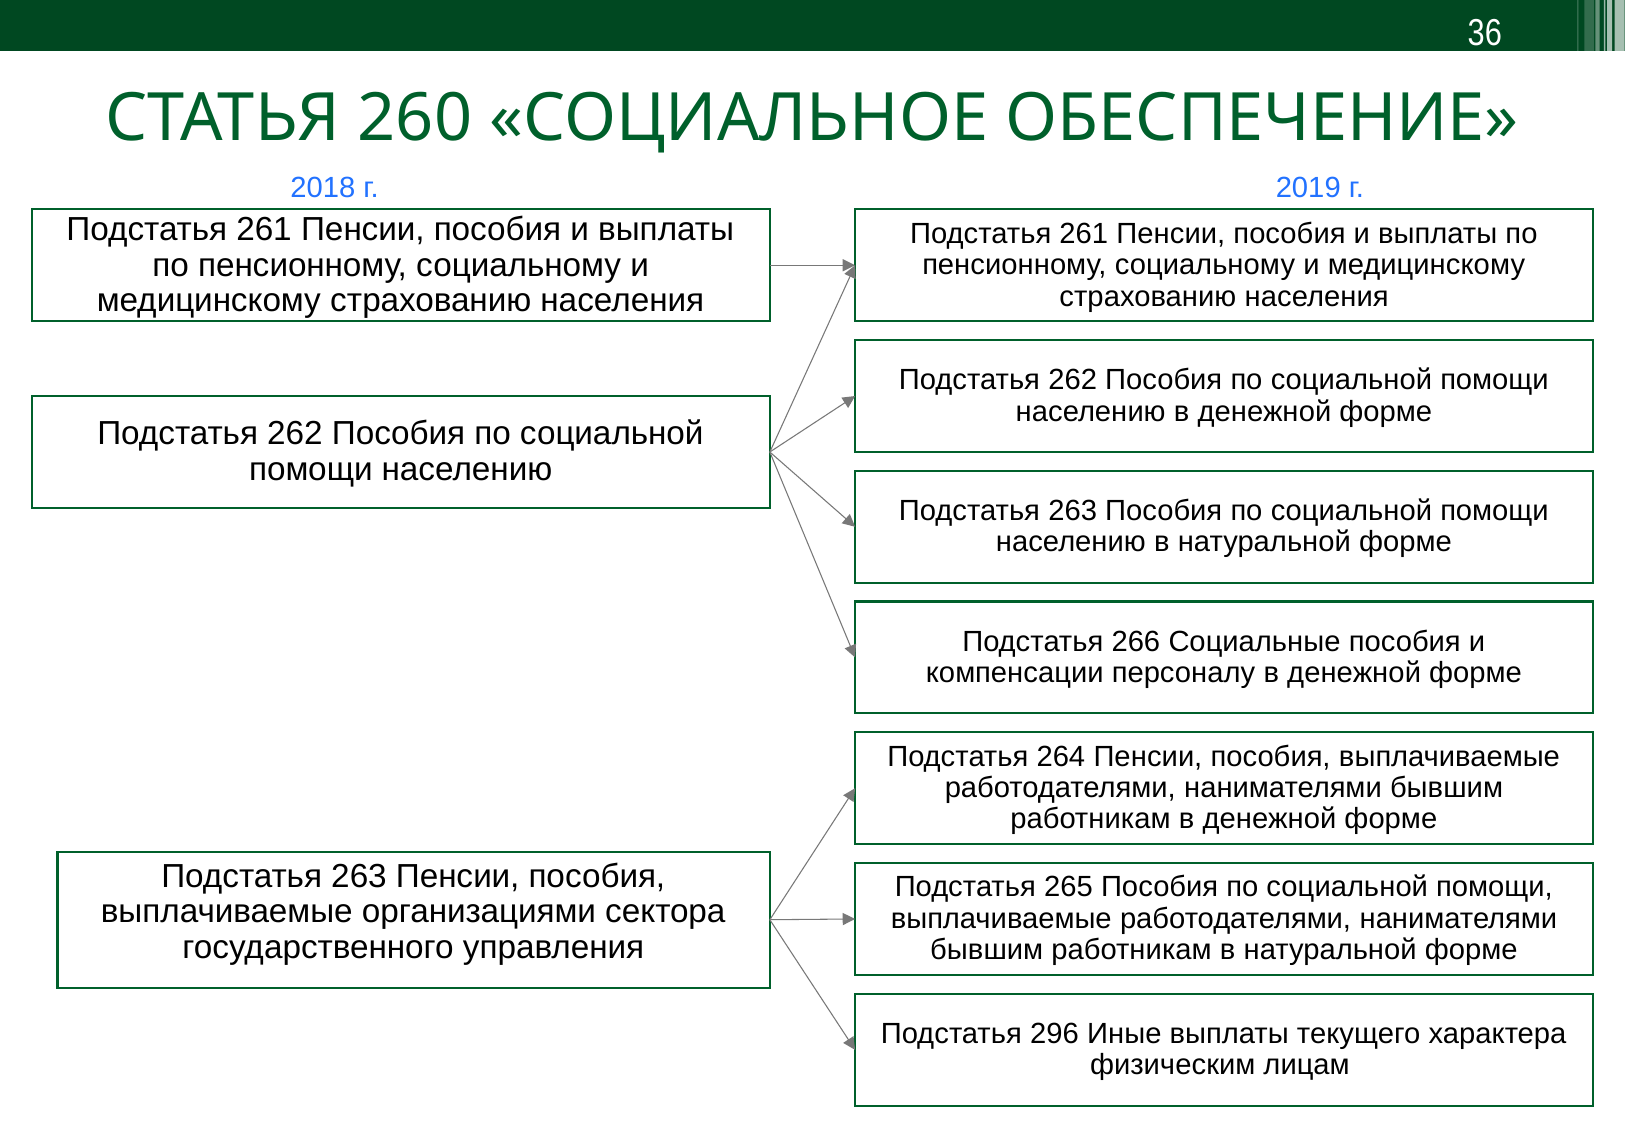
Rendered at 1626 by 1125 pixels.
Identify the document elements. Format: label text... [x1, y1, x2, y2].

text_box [855, 209, 1594, 322]
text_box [855, 993, 1594, 1107]
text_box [31, 209, 770, 322]
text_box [57, 844, 769, 988]
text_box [769, 919, 856, 1050]
slide_number 36 [1452, 0, 1588, 61]
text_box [856, 862, 1594, 975]
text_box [31, 395, 769, 508]
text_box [769, 788, 856, 918]
text_box 2019 г. [1261, 161, 1380, 209]
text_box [769, 265, 856, 395]
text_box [856, 470, 1594, 583]
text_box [769, 452, 856, 658]
text_box 2018 г. [275, 161, 394, 209]
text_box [855, 601, 1594, 714]
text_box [769, 395, 856, 451]
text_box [855, 732, 1594, 845]
text_box СТАТЬЯ 260 «СОЦИАЛЬНОЕ ОБЕСПЕЧЕНИЕ» [0, 66, 1625, 161]
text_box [856, 340, 1594, 452]
